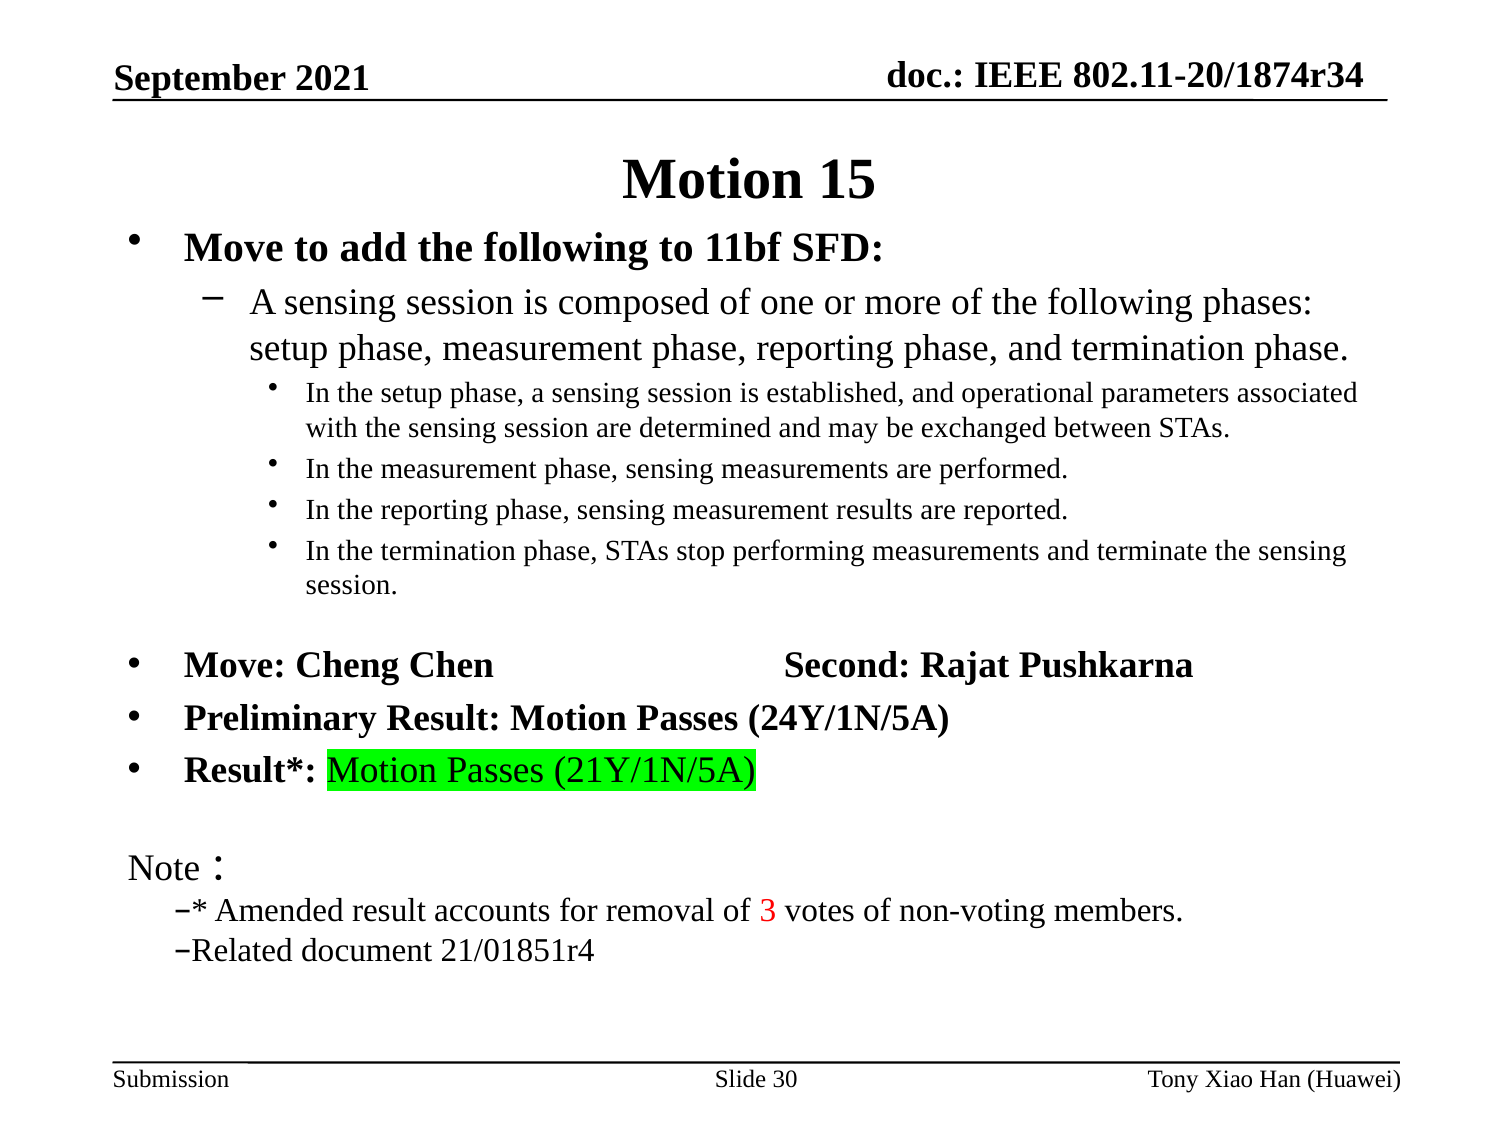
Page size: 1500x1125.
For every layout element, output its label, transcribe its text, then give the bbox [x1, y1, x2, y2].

footer Tony Xiao Han (Huawei) [999, 1061, 1402, 1093]
text_box Motion 15 [112, 87, 1388, 212]
text_box Move to add the following to 11bf SFD: A sensing session is composed of one or more of the following phases: setup phase, measurement phase, reporting phase, and termination phase. In the setup phase, a sensing session is established, and operational parameters associated with the sensing session are determined and may be exchanged between STAs. In the measurement phase, sensing measurements are performed. In the reporting phase, sensing measurement results are reported. In the termination phase, STAs stop performing measurements and terminate the sensing session. Move: Cheng Chen Second: Rajat Pushkarna Preliminary Result: Motion Passes (24Y/1N/5A) Result*: Motion Passes (21Y/1N/5A) Note： * Amended result accounts for removal of 3 votes of non-voting members. Related document 21/01851r4 [112, 212, 1388, 1000]
slide_number Slide 30 [712, 1061, 800, 1093]
